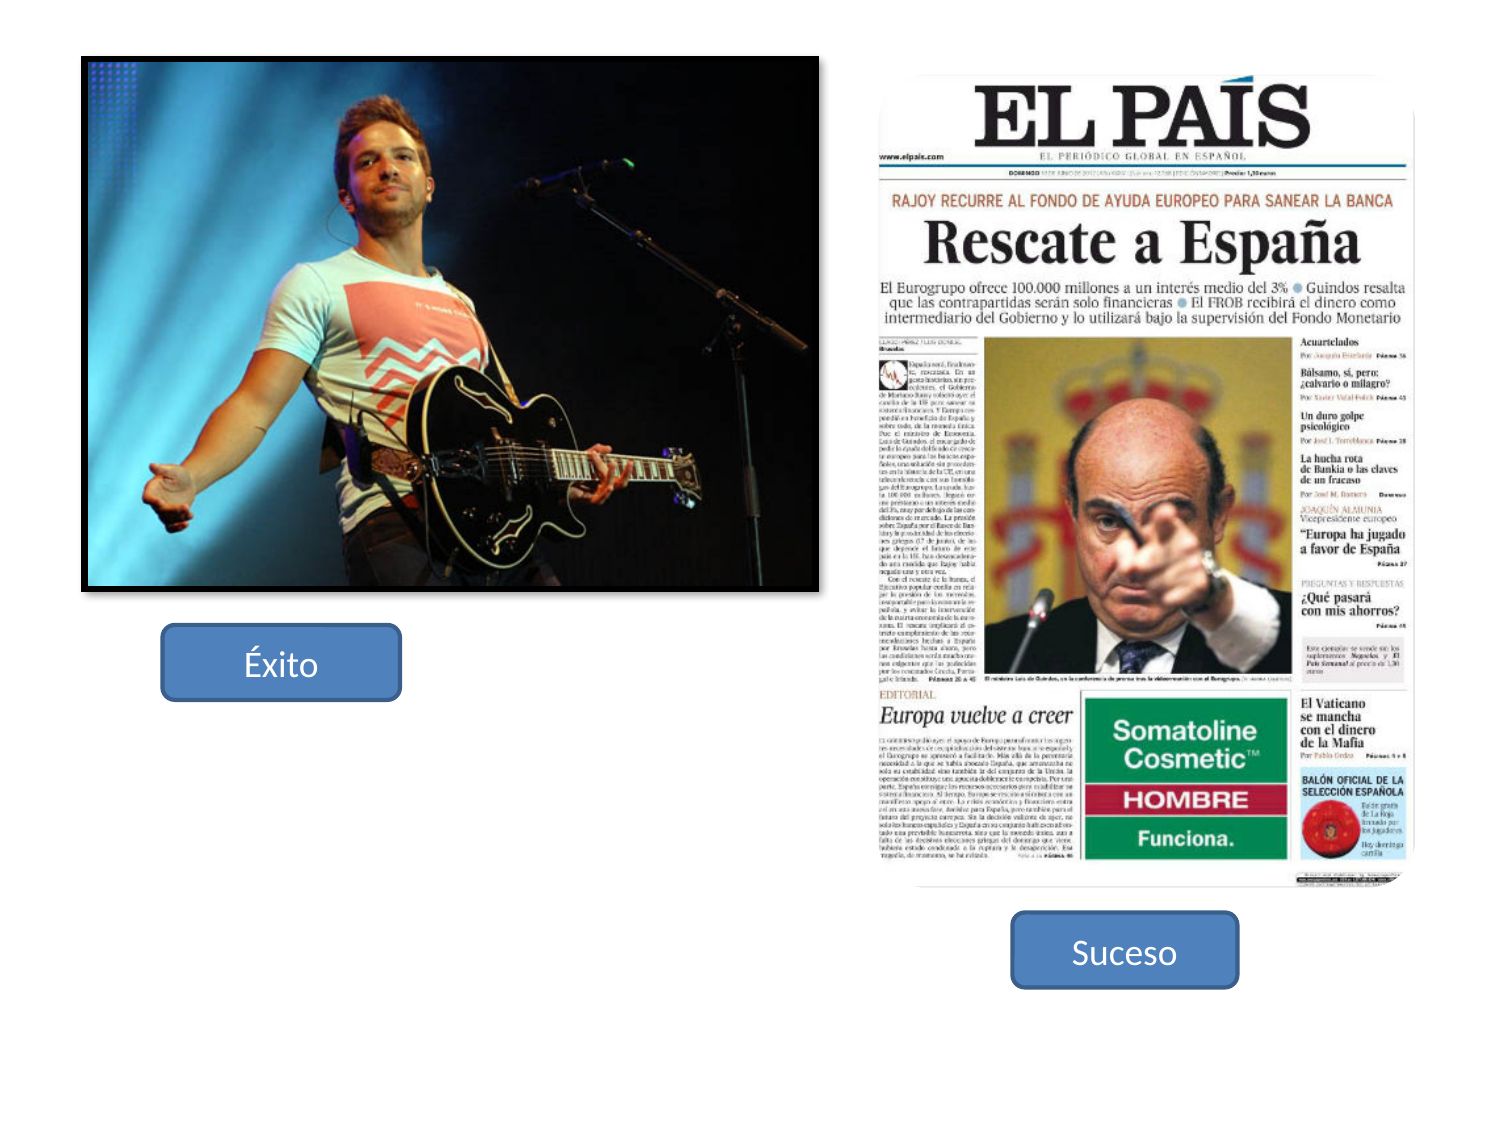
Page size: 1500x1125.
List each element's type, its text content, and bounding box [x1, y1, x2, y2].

text_box Éxito [160, 622, 403, 703]
text_box Suceso [1010, 910, 1240, 990]
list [878, 74, 1415, 888]
picture [87, 62, 813, 586]
